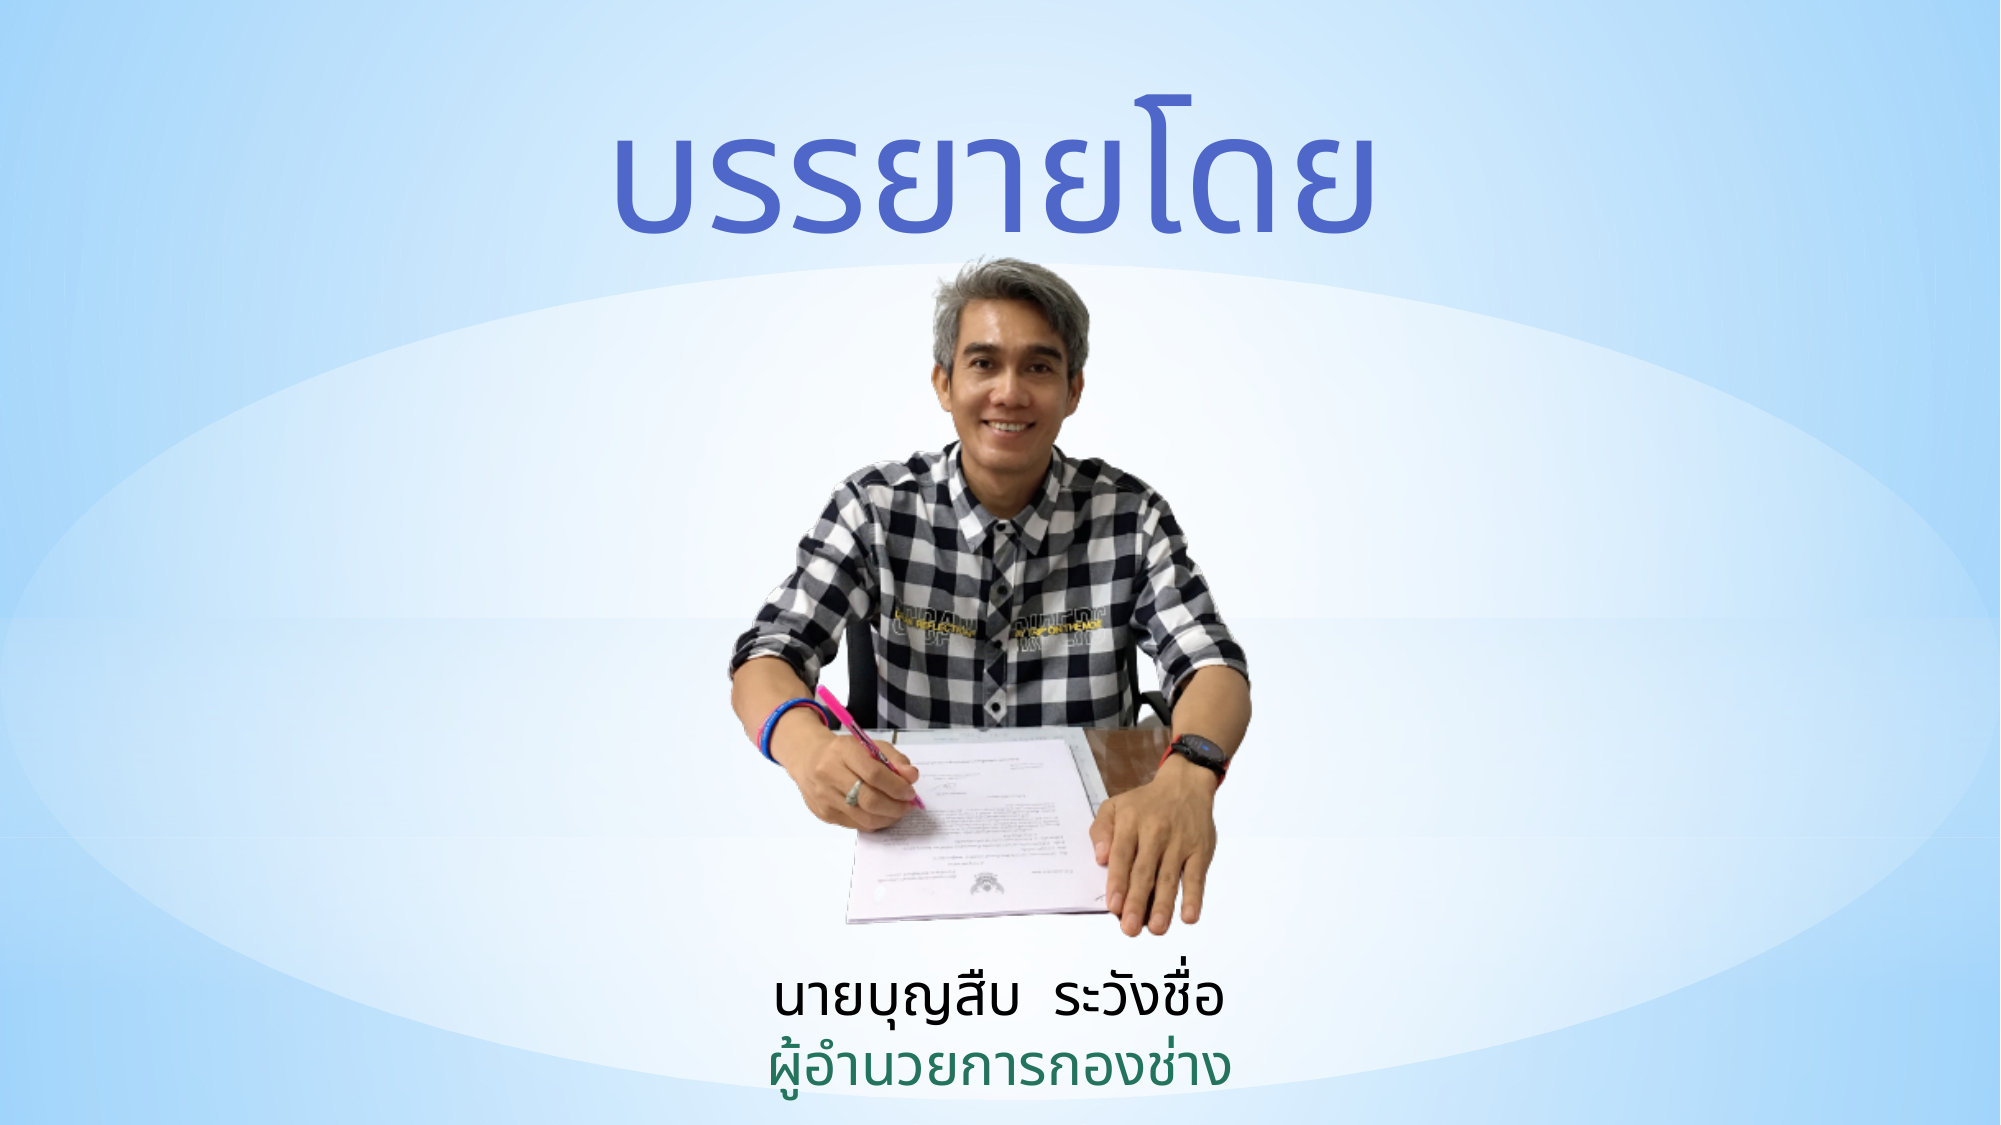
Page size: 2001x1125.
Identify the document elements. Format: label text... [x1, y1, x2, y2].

text_box บรรยายโดย [536, 58, 1453, 274]
picture [696, 233, 1304, 944]
text_box นายบุญสืบ ระวังชื่อ ผู้อำนวยการกองช่าง [611, 949, 1388, 1105]
